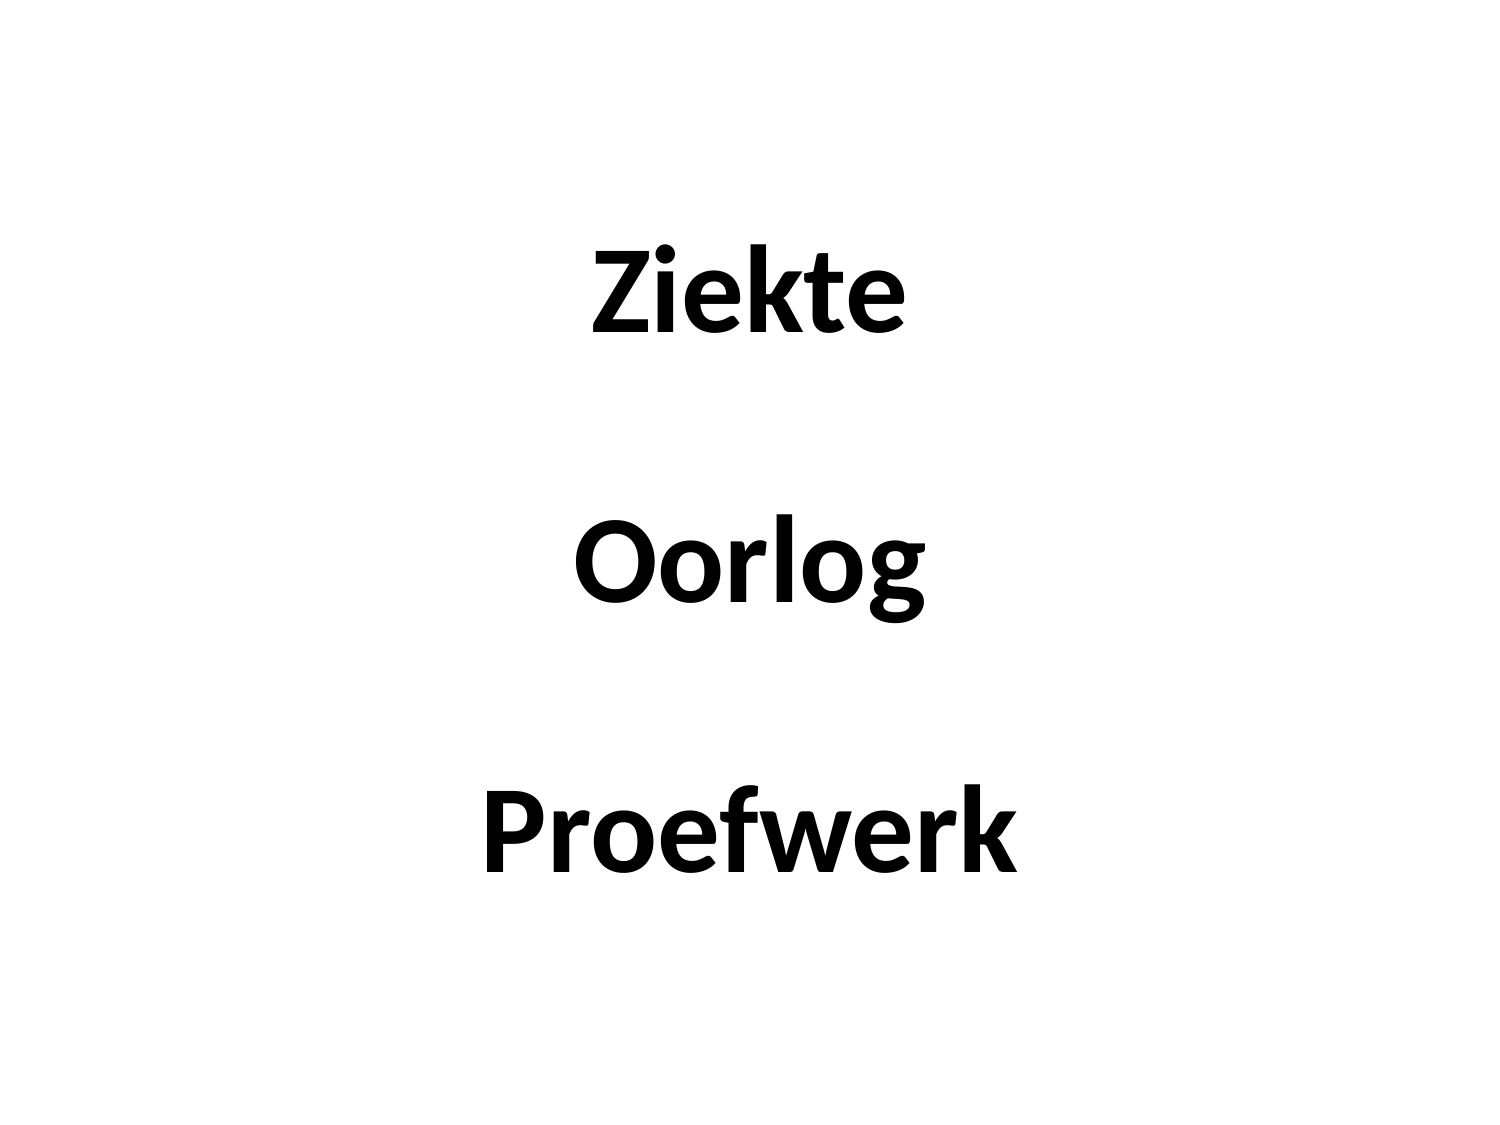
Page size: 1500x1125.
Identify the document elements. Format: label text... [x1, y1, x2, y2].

title Ziekte Oorlog Proefwerk [0, 205, 1500, 920]
